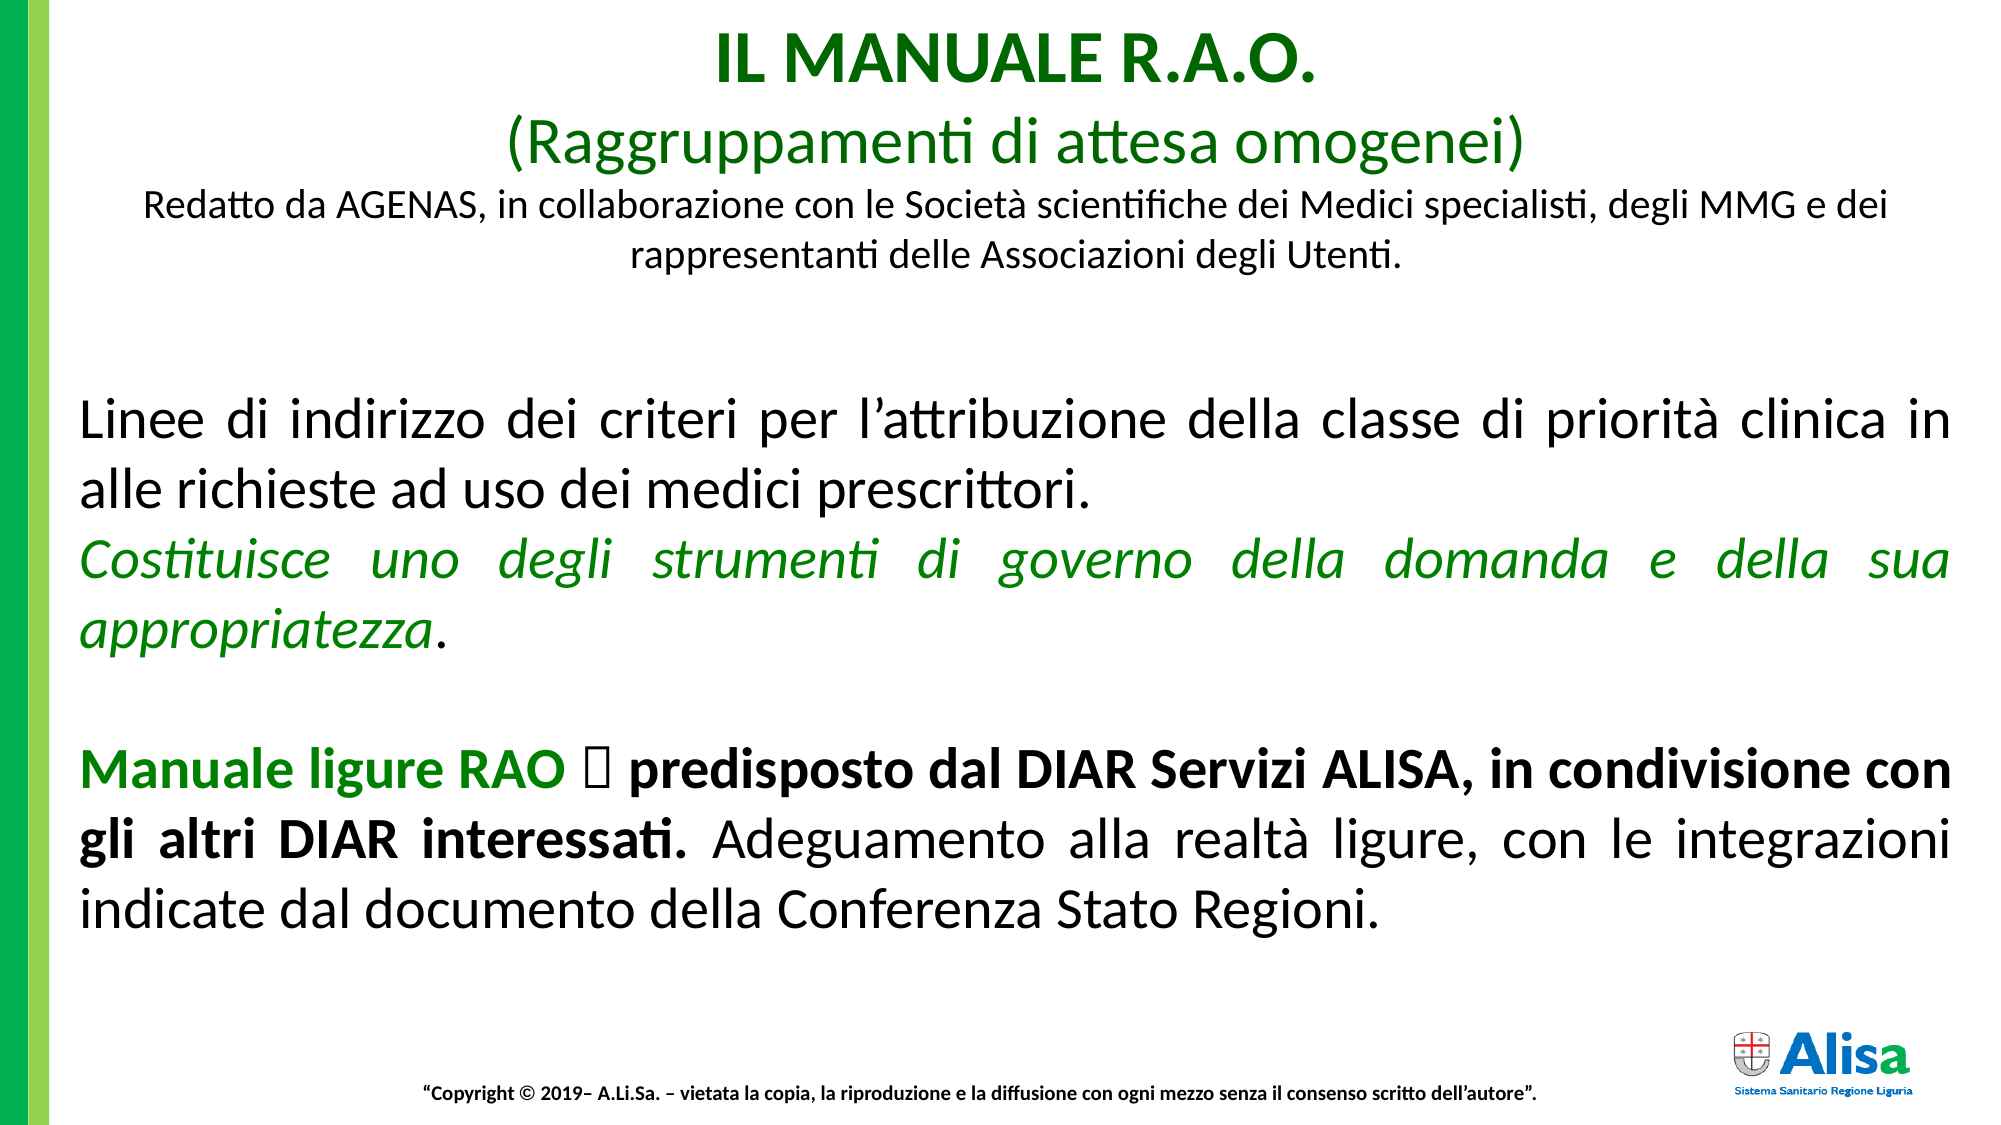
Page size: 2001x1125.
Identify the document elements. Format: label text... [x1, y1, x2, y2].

text_box Linee di indirizzo dei criteri per l’attribuzione della classe di priorità clinica in alle richieste ad uso dei medici prescrittori. Costituisce uno degli strumenti di governo della domanda e della sua appropriatezza. Manuale ligure RAO  predisposto dal DIAR Servizi ALISA, in condivisione con gli altri DIAR interessati. Adeguamento alla realtà ligure, con le integrazioni indicate dal documento della Conferenza Stato Regioni. [65, 303, 1968, 1038]
text_box IL MANUALE R.A.O. (Raggruppamenti di attesa omogenei) Redatto da AGENAS, in collaborazione con le Società scientifiche dei Medici specialisti, degli MMG e dei rappresentanti delle Associazioni degli Utenti. [126, 0, 1907, 285]
picture [1722, 1038, 1927, 1109]
